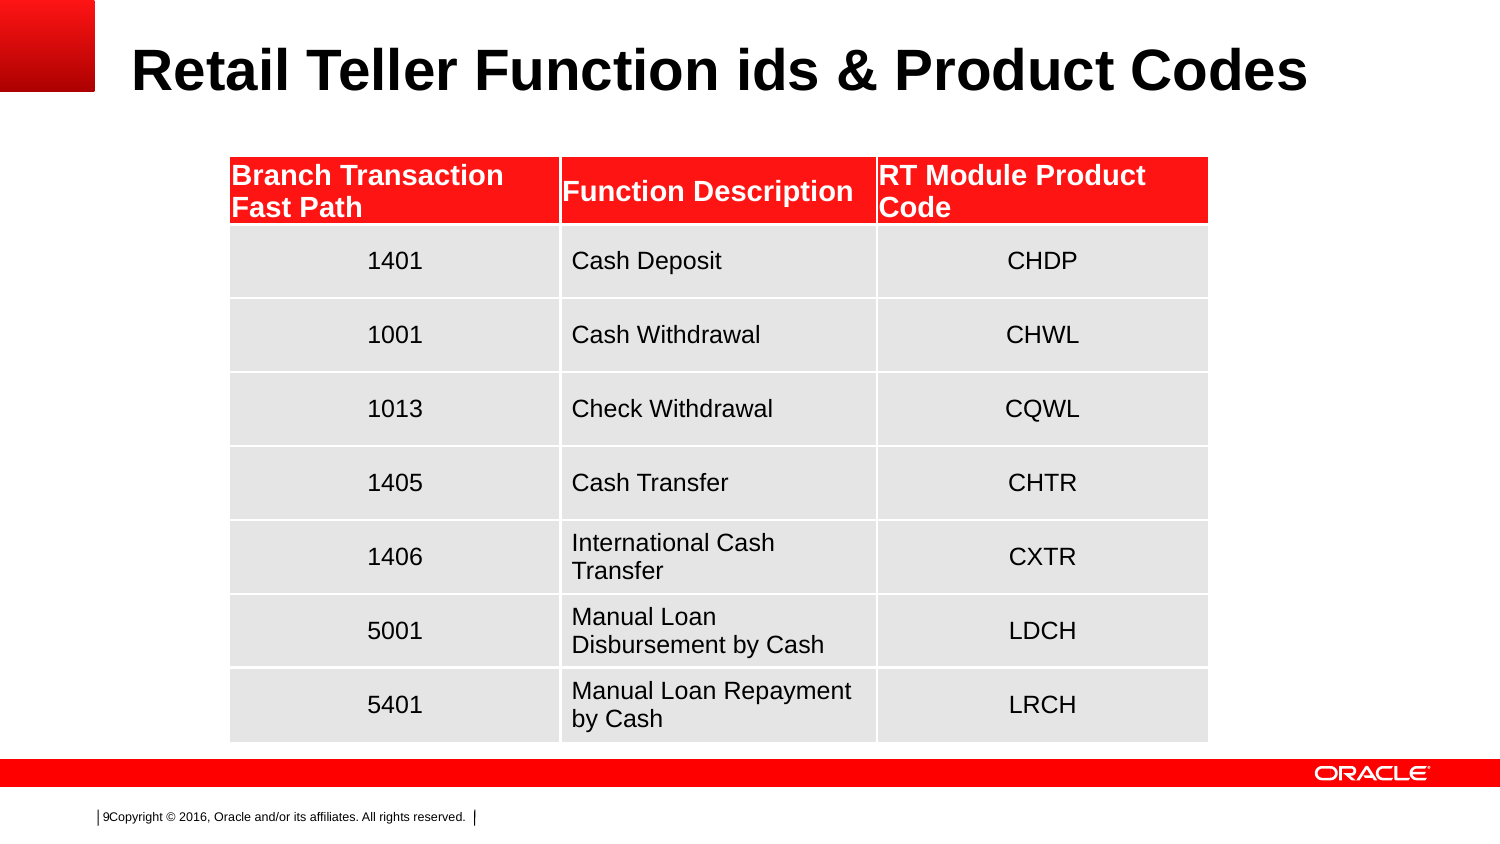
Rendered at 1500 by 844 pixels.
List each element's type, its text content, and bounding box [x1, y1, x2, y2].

table_header Function Description [562, 157, 876, 223]
table_cell 5001 [230, 595, 559, 666]
table_cell Manual Loan Disbursement by Cash [562, 595, 876, 666]
table_cell 1001 [230, 299, 559, 371]
table_cell International Cash Transfer [562, 521, 876, 593]
table_cell CHDP [878, 226, 1208, 297]
table_cell Check Withdrawal [562, 373, 876, 445]
table_cell CQWL [878, 373, 1208, 445]
table_cell Manual Loan Repayment by Cash [562, 669, 876, 742]
picture [0, 759, 1500, 787]
table_cell CHWL [878, 299, 1208, 371]
table_cell Cash Withdrawal [562, 299, 876, 371]
table_cell LDCH [878, 595, 1208, 666]
table_cell Cash Transfer [562, 447, 876, 519]
table_cell 1406 [230, 521, 559, 593]
table_cell 1013 [230, 373, 559, 445]
table_cell Cash Deposit [562, 226, 876, 297]
table_cell CHTR [878, 447, 1208, 519]
table_cell 5401 [230, 669, 559, 742]
table_cell 1401 [230, 226, 559, 297]
title Retail Teller Function ids & Product Codes [131, 40, 1482, 107]
table_cell CXTR [878, 521, 1208, 593]
table_header RT Module Product Code [878, 157, 1208, 223]
table_header Branch Transaction Fast Path [230, 157, 559, 223]
table_cell 1405 [230, 447, 559, 519]
table_cell LRCH [878, 669, 1208, 742]
